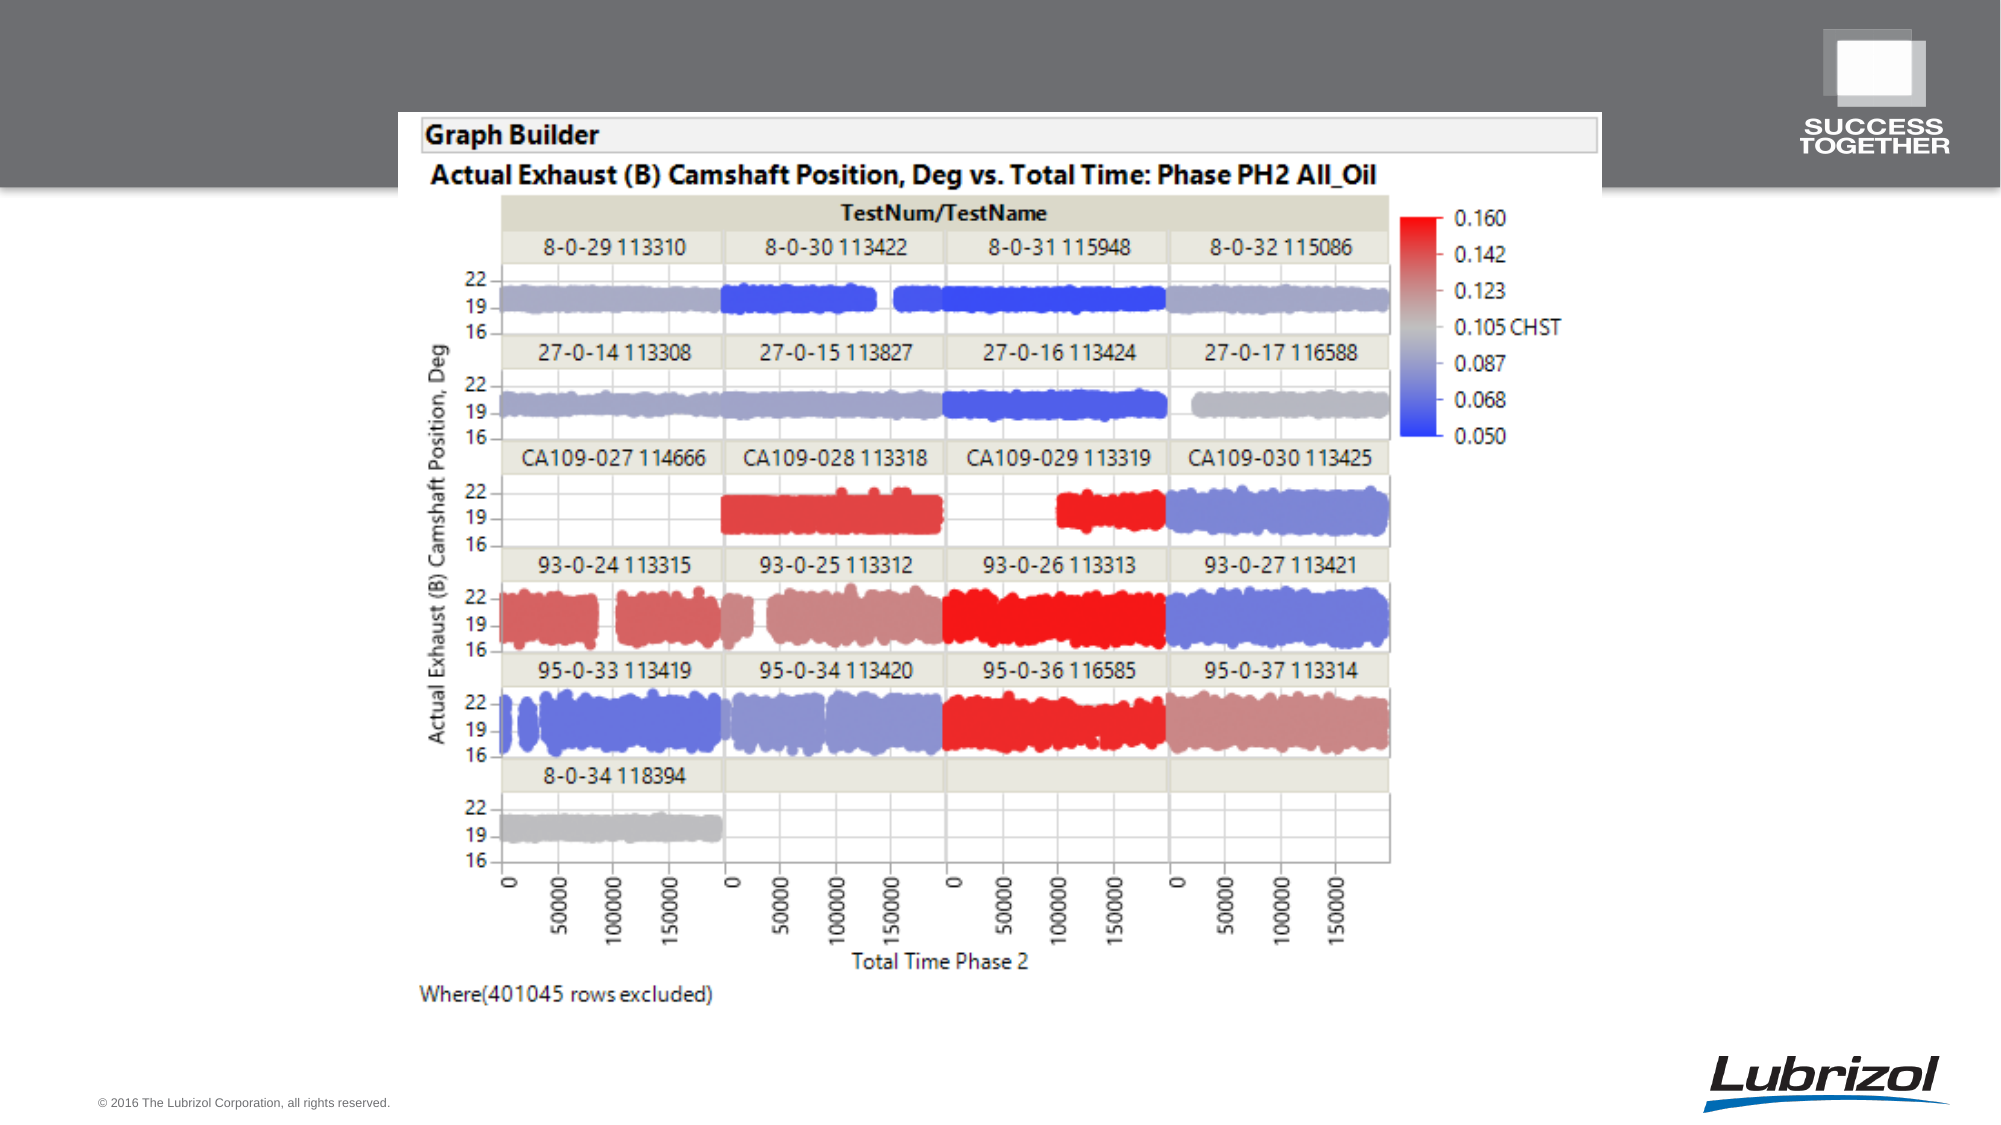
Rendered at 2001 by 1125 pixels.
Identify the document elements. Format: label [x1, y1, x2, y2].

picture [1800, 23, 1950, 158]
picture [398, 112, 1602, 1013]
picture [1703, 1056, 1950, 1113]
